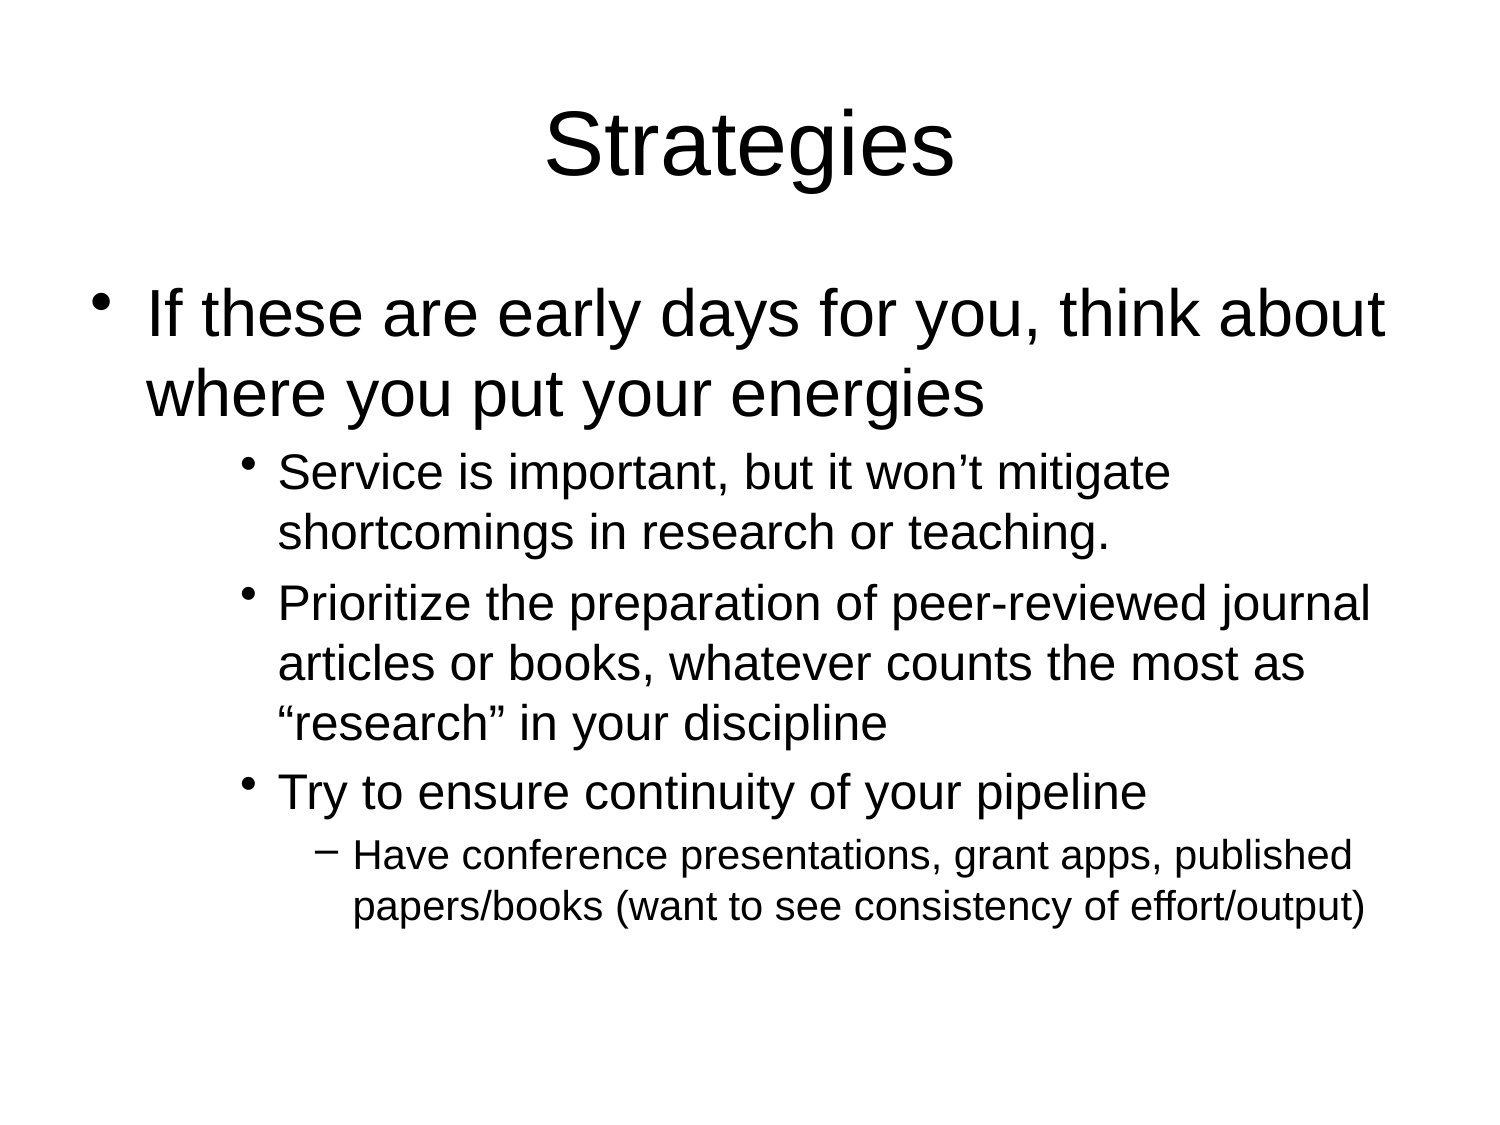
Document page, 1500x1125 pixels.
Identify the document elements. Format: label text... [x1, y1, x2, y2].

title Strategies [74, 44, 1426, 233]
list If these are early days for you, think about where you put your energies Service is important, but it won’t mitigate shortcomings in research or teaching. Prioritize the preparation of peer-reviewed journal articles or books, whatever counts the most as “research” in your discipline Try to ensure continuity of your pipeline Have conference presentations, grant apps, published papers/books (want to see consistency of effort/output) [74, 262, 1426, 1006]
